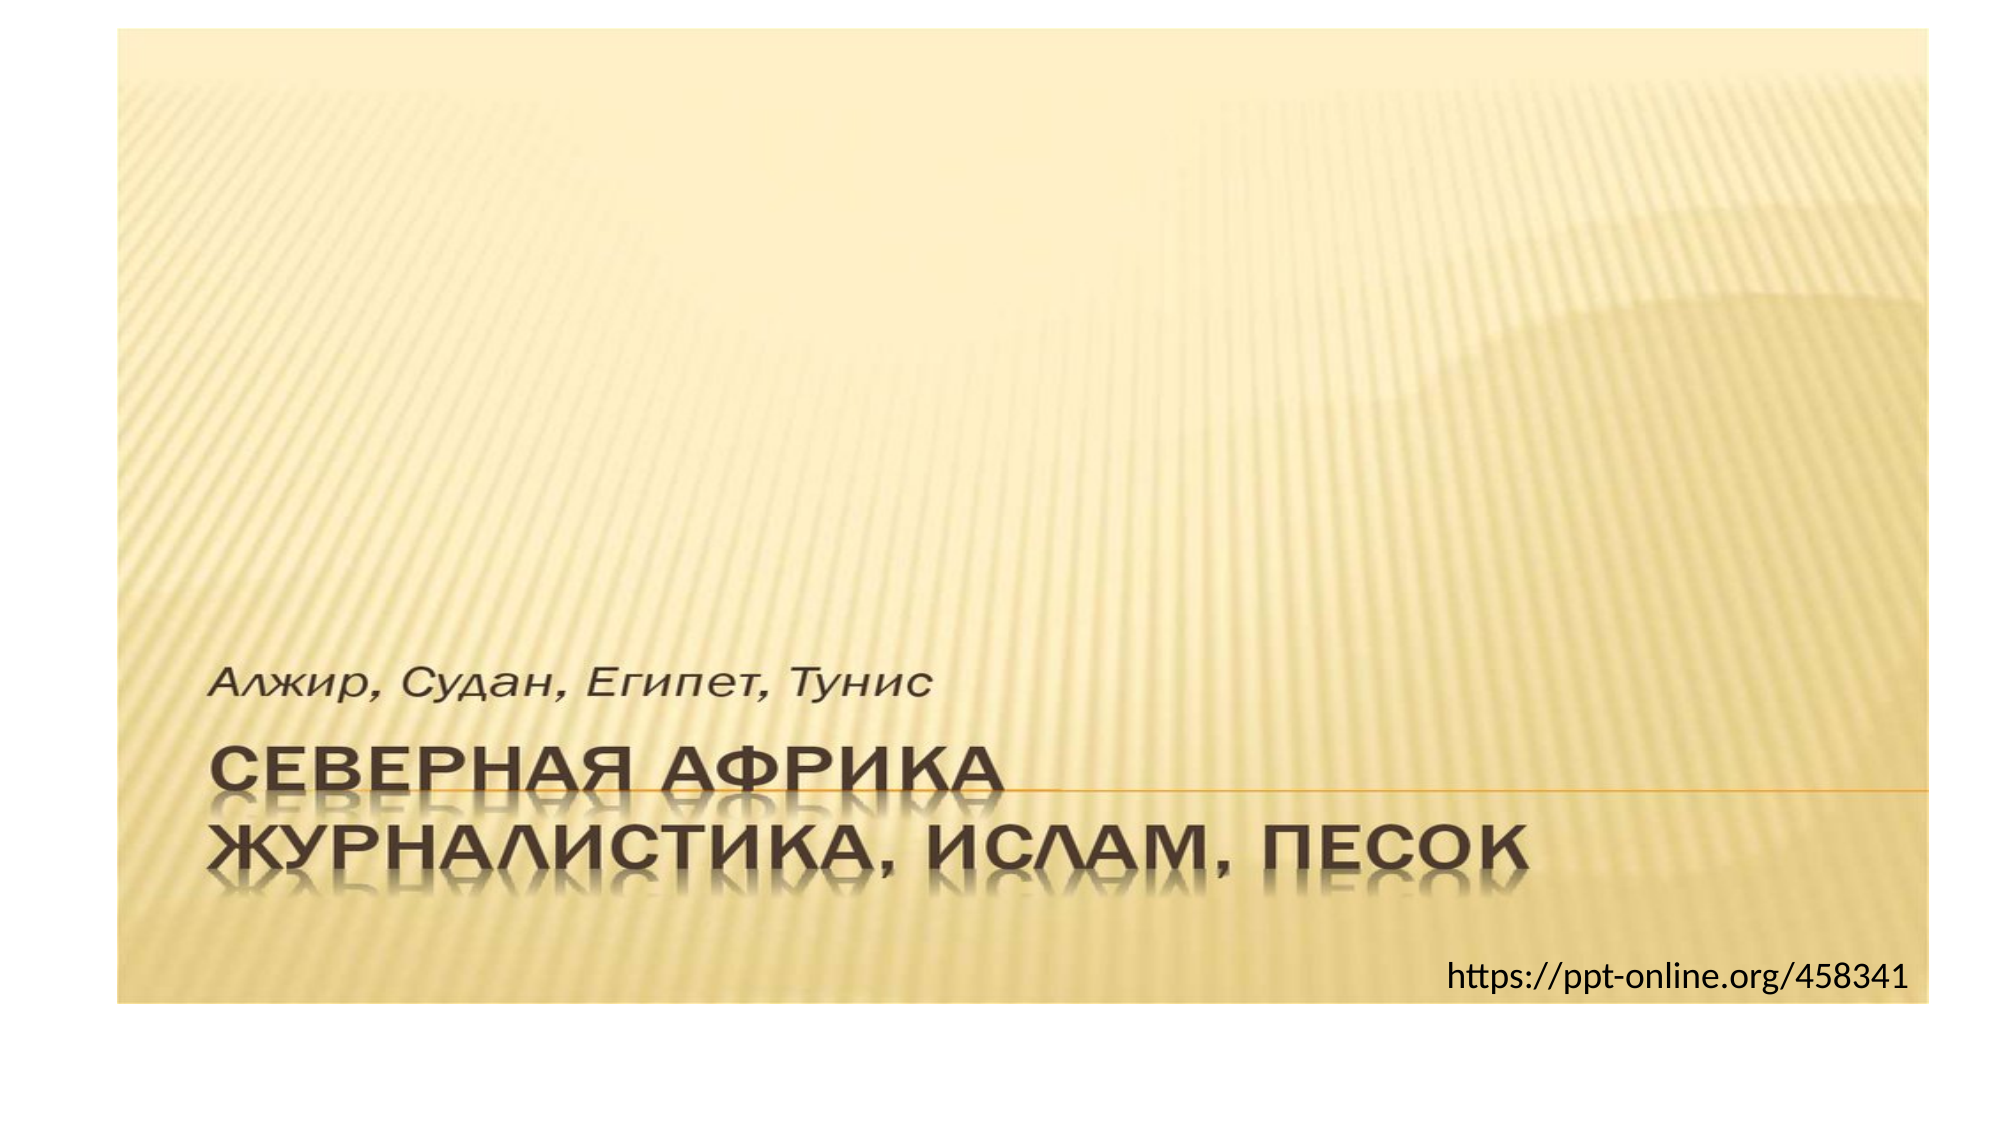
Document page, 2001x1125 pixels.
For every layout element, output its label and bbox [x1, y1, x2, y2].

picture [117, 28, 1929, 1005]
